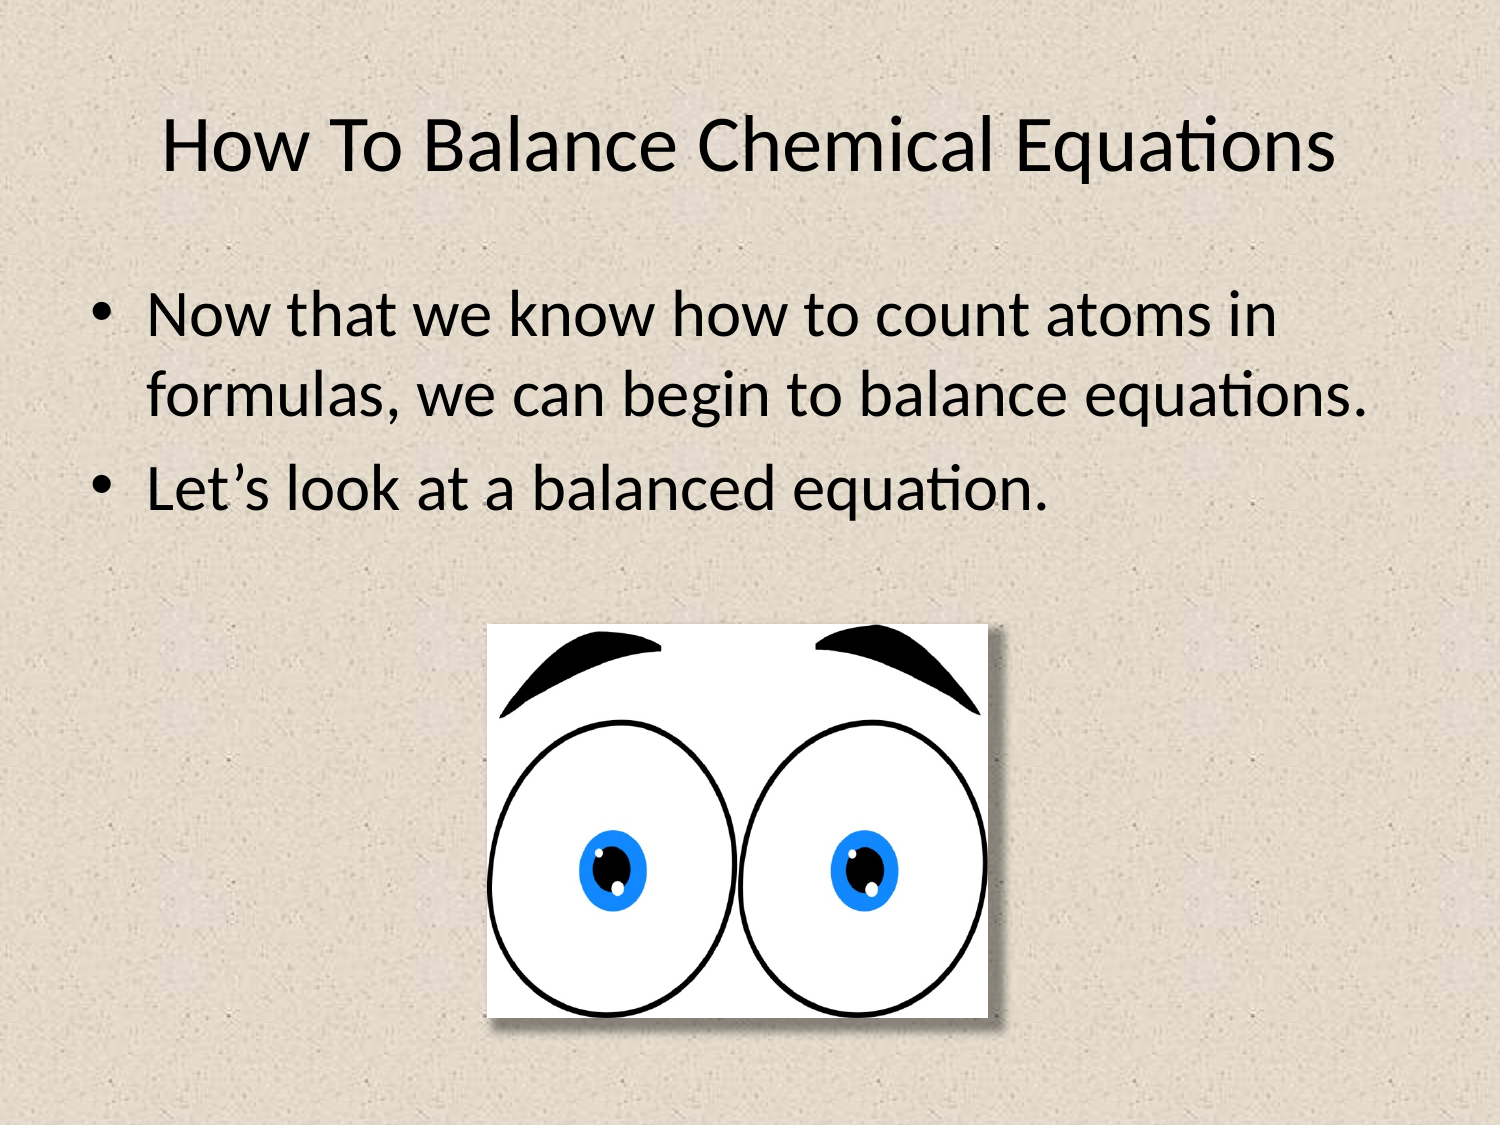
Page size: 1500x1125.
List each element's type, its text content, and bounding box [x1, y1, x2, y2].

picture [0, 0, 1500, 1125]
title How To Balance Chemical Equations [75, 45, 1425, 233]
list Now that we know how to count atoms in formulas, we can begin to balance equations. Let’s look at a balanced equation. [75, 262, 1425, 613]
